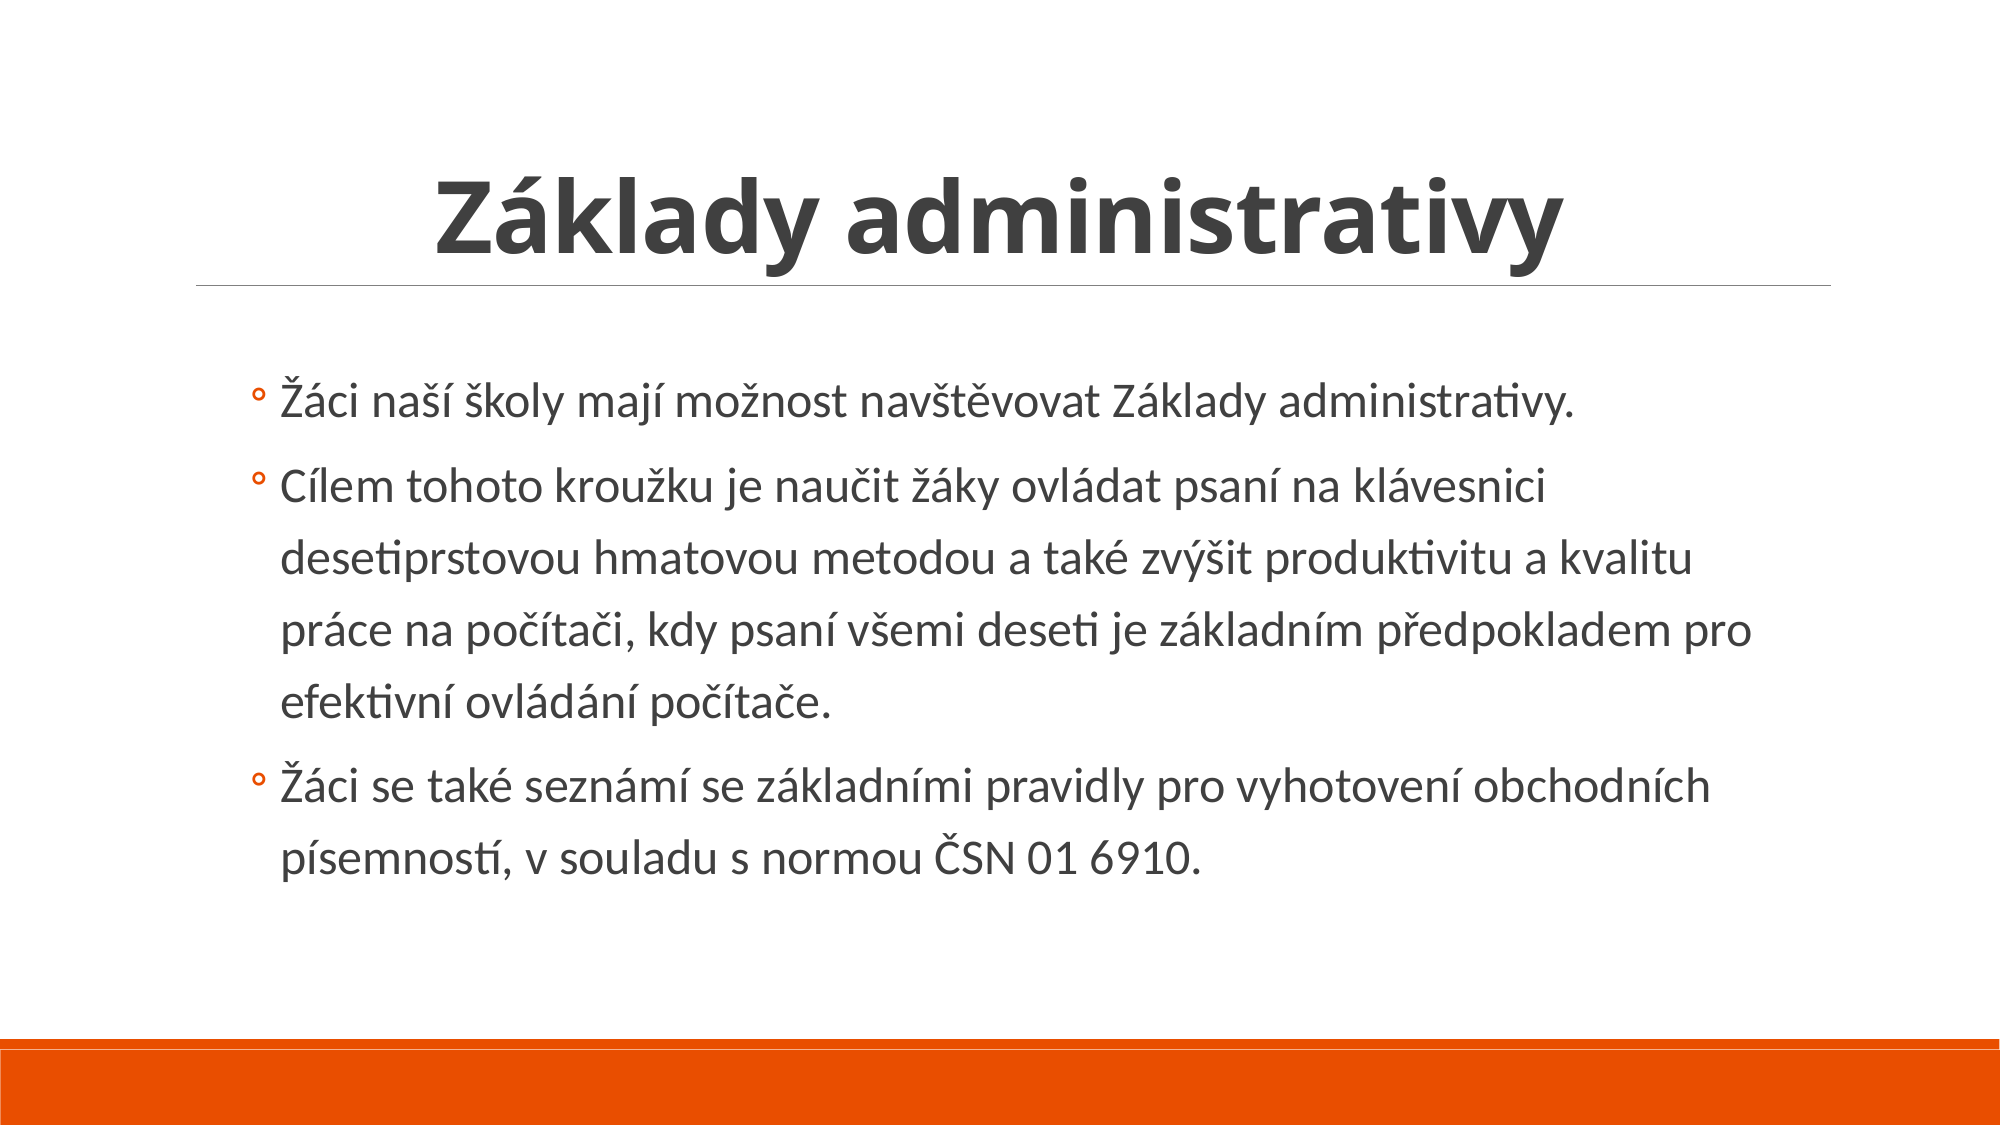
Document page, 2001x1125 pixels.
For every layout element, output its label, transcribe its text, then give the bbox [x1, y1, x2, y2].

title Základy administrativy [373, 43, 1627, 282]
list Žáci naší školy mají možnost navštěvovat Základy administrativy. Cílem tohoto kroužku je naučit žáky ovládat psaní na klávesnici desetiprstovou hmatovou metodou a také zvýšit produktivitu a kvalitu práce na počítači, kdy psaní všemi deseti je základním předpokladem pro efektivní ovládání počítače. Žáci se také seznámí se základními pravidly pro vyhotovení obchodních písemností, v souladu s normou ČSN 01 6910. [217, 348, 1783, 1020]
